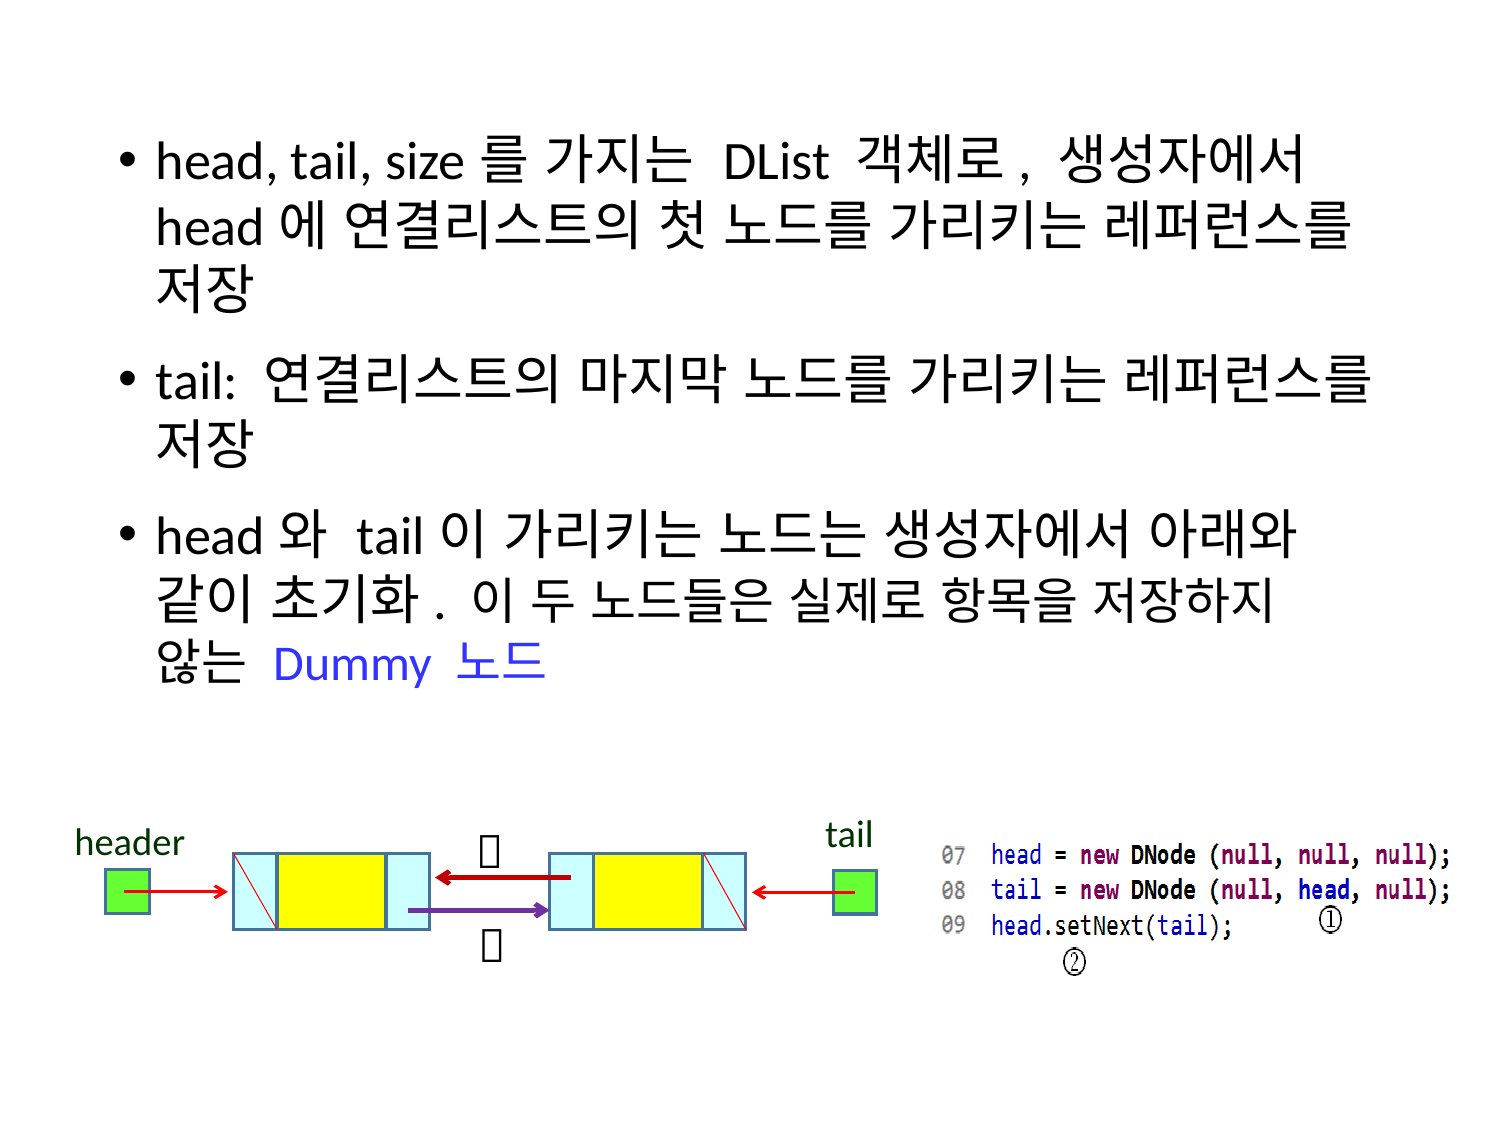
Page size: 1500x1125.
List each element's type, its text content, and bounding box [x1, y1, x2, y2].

text_box [832, 869, 878, 915]
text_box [233, 853, 278, 930]
text_box header [58, 809, 201, 871]
text_box  [461, 880, 517, 886]
text_box  [463, 913, 520, 980]
text_box [385, 852, 431, 930]
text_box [703, 853, 746, 930]
picture [936, 827, 1466, 994]
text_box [549, 853, 703, 930]
text_box [105, 869, 150, 914]
list head, tail, size를 가지는 DList 객체로, 생성자에서 head에 연결리스트의 첫 노드를 가리키는 레퍼런스를 저장 tail: 연결리스트의 마지막 노드를 가리키는 레퍼런스를 저장 head와 tail이 가리키는 노드는 생성자에서 아래와 같이 초기화. 이 두 노드들은 실제로 항목을 저장하지 않는 Dummy 노드 [103, 118, 1397, 1065]
text_box [278, 852, 385, 930]
text_box  [461, 815, 517, 875]
text_box tail [800, 801, 899, 863]
